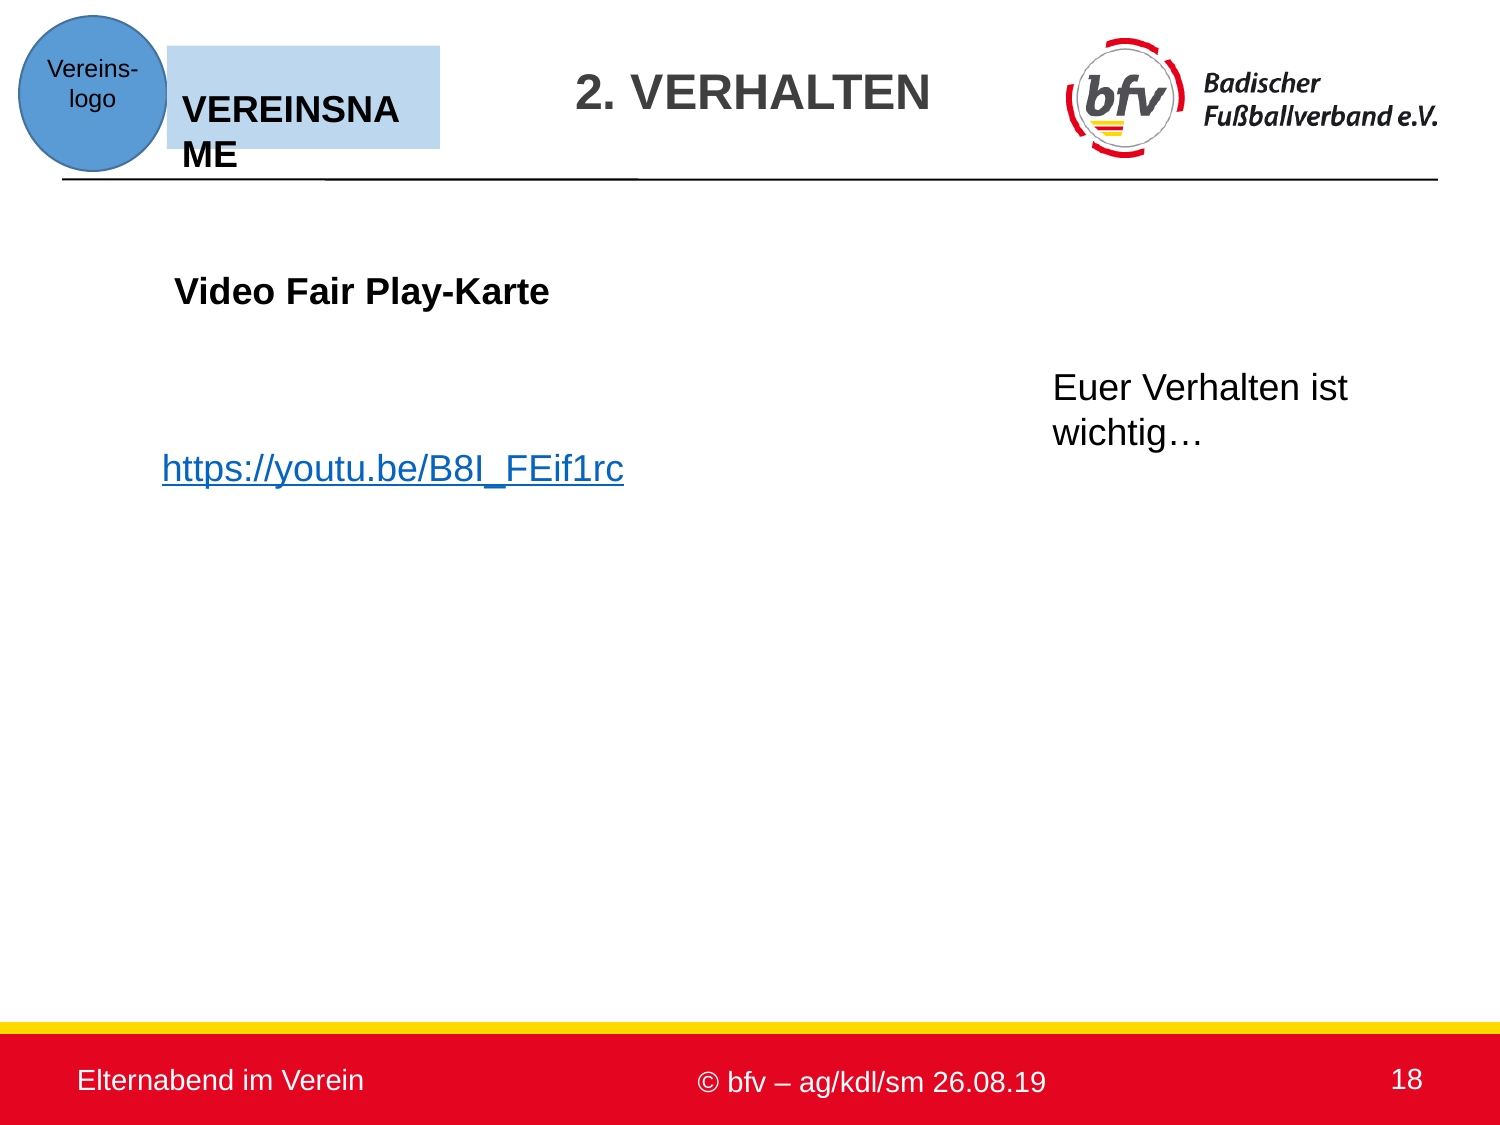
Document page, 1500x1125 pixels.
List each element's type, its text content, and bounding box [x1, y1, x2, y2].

text_box Video Fair Play-Karte [159, 259, 618, 320]
text_box 2. Verhalten [439, 0, 1068, 179]
picture [1068, 37, 1438, 159]
text_box Euer Verhalten ist wichtig… [1037, 355, 1500, 506]
text_box https://youtu.be/B8I_FEif1rc [147, 436, 640, 497]
